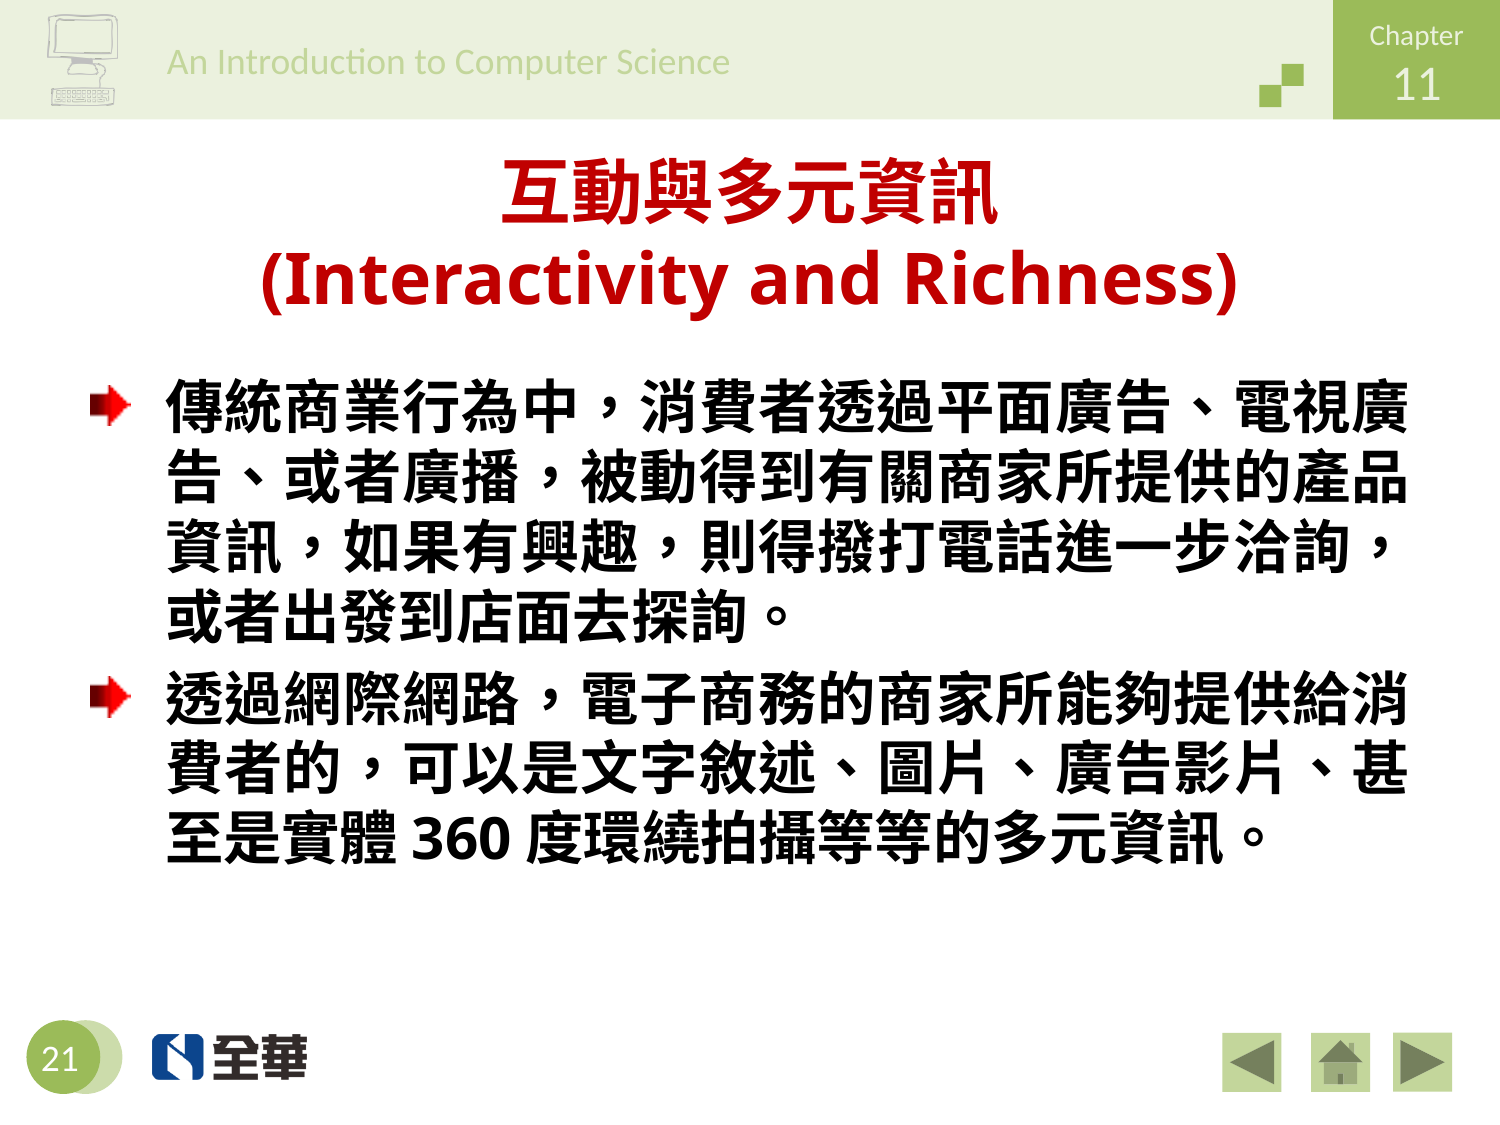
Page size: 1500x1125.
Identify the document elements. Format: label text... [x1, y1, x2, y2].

picture [90, 385, 131, 426]
picture [152, 1034, 307, 1080]
list 傳統商業行為中，消費者透過平面廣告、電視廣告、或者廣播，被動得到有關商家所提供的產品資訊，如果有興趣，則得撥打電話進一步洽詢，或者出發到店面去探詢。 透過網際網路，電子商務的商家所能夠提供給消費者的，可以是文字敘述、圖片、廣告影片、甚至是實體360度環繞拍攝等等的多元資訊。 [75, 363, 1425, 1005]
picture [47, 14, 118, 106]
picture [90, 676, 131, 718]
title 互動與多元資訊 (Interactivity and Richness) [75, 138, 1425, 327]
